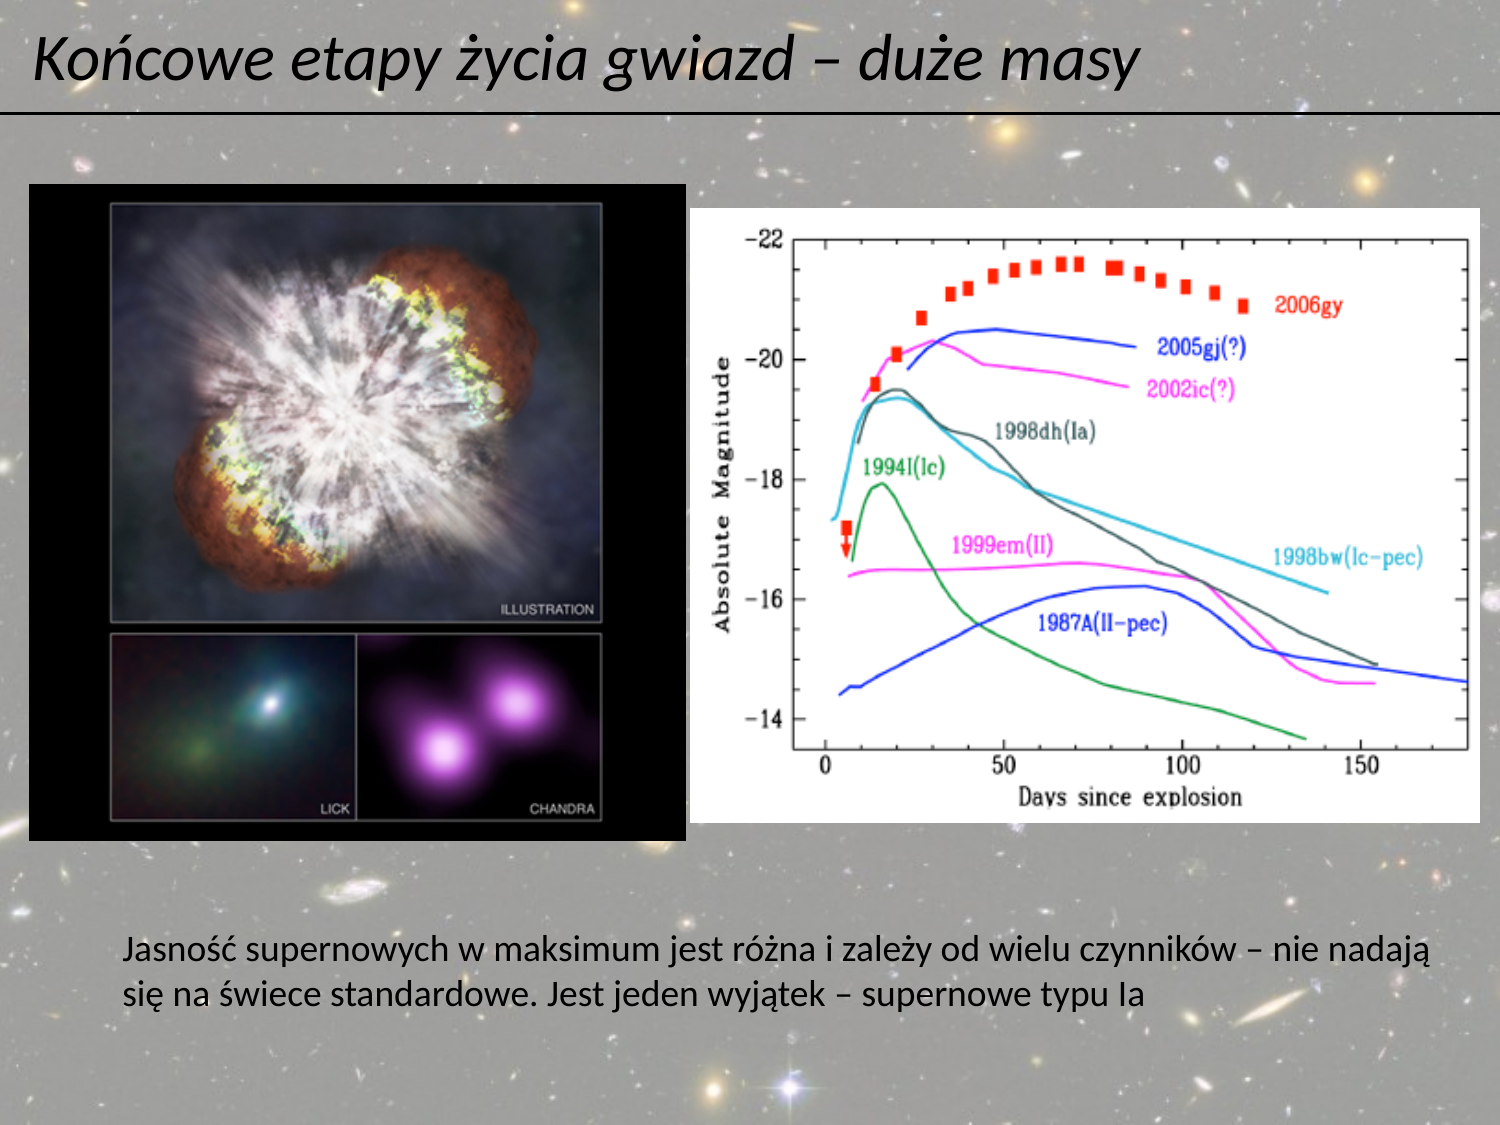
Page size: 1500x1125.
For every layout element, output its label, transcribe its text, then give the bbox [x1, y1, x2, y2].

picture [0, 115, 1500, 1125]
picture [0, 0, 1500, 112]
text_box Jasność supernowych w maksimum jest różna i zależy od wielu czynników – nie nadają się na świece standardowe. Jest jeden wyjątek – supernowe typu Ia [107, 916, 1447, 1022]
text_box Końcowe etapy życia gwiazd – duże masy [17, 5, 1471, 101]
